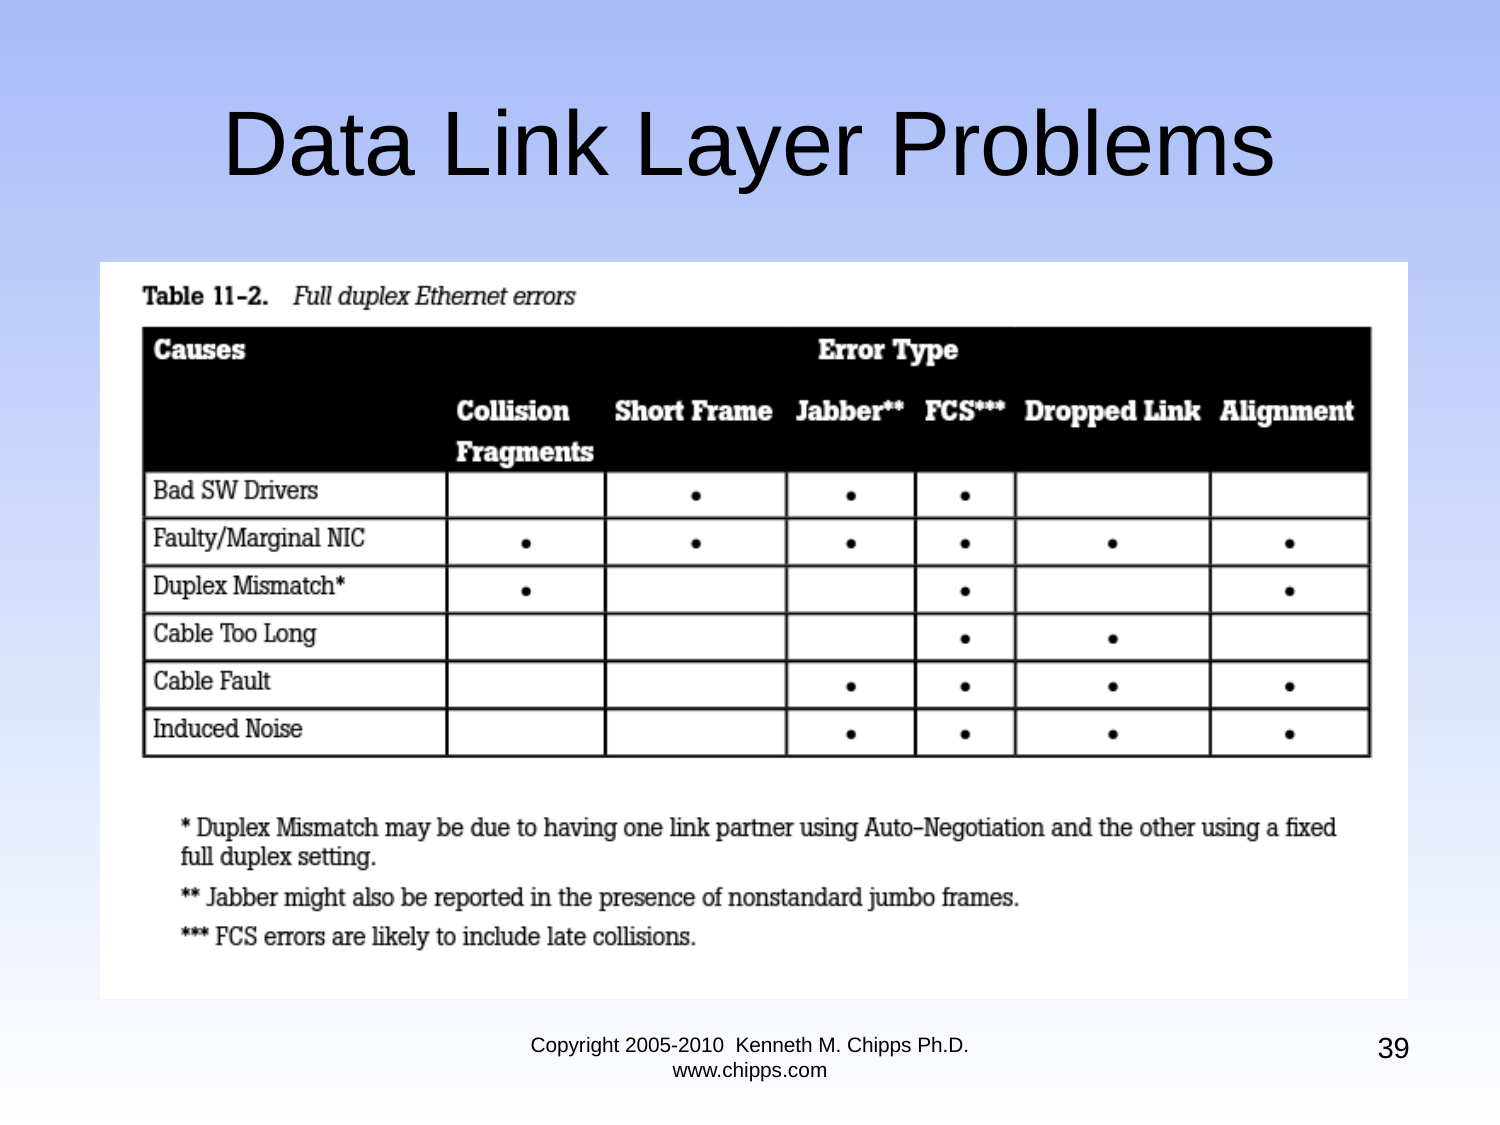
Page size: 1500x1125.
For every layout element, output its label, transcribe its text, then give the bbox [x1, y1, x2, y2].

title Data Link Layer Problems [75, 45, 1425, 233]
picture [99, 262, 1409, 999]
slide_number 39 [1074, 1021, 1426, 1101]
footer Copyright 2005-2010 Kenneth M. Chipps Ph.D. www.chipps.com [449, 1024, 1051, 1103]
